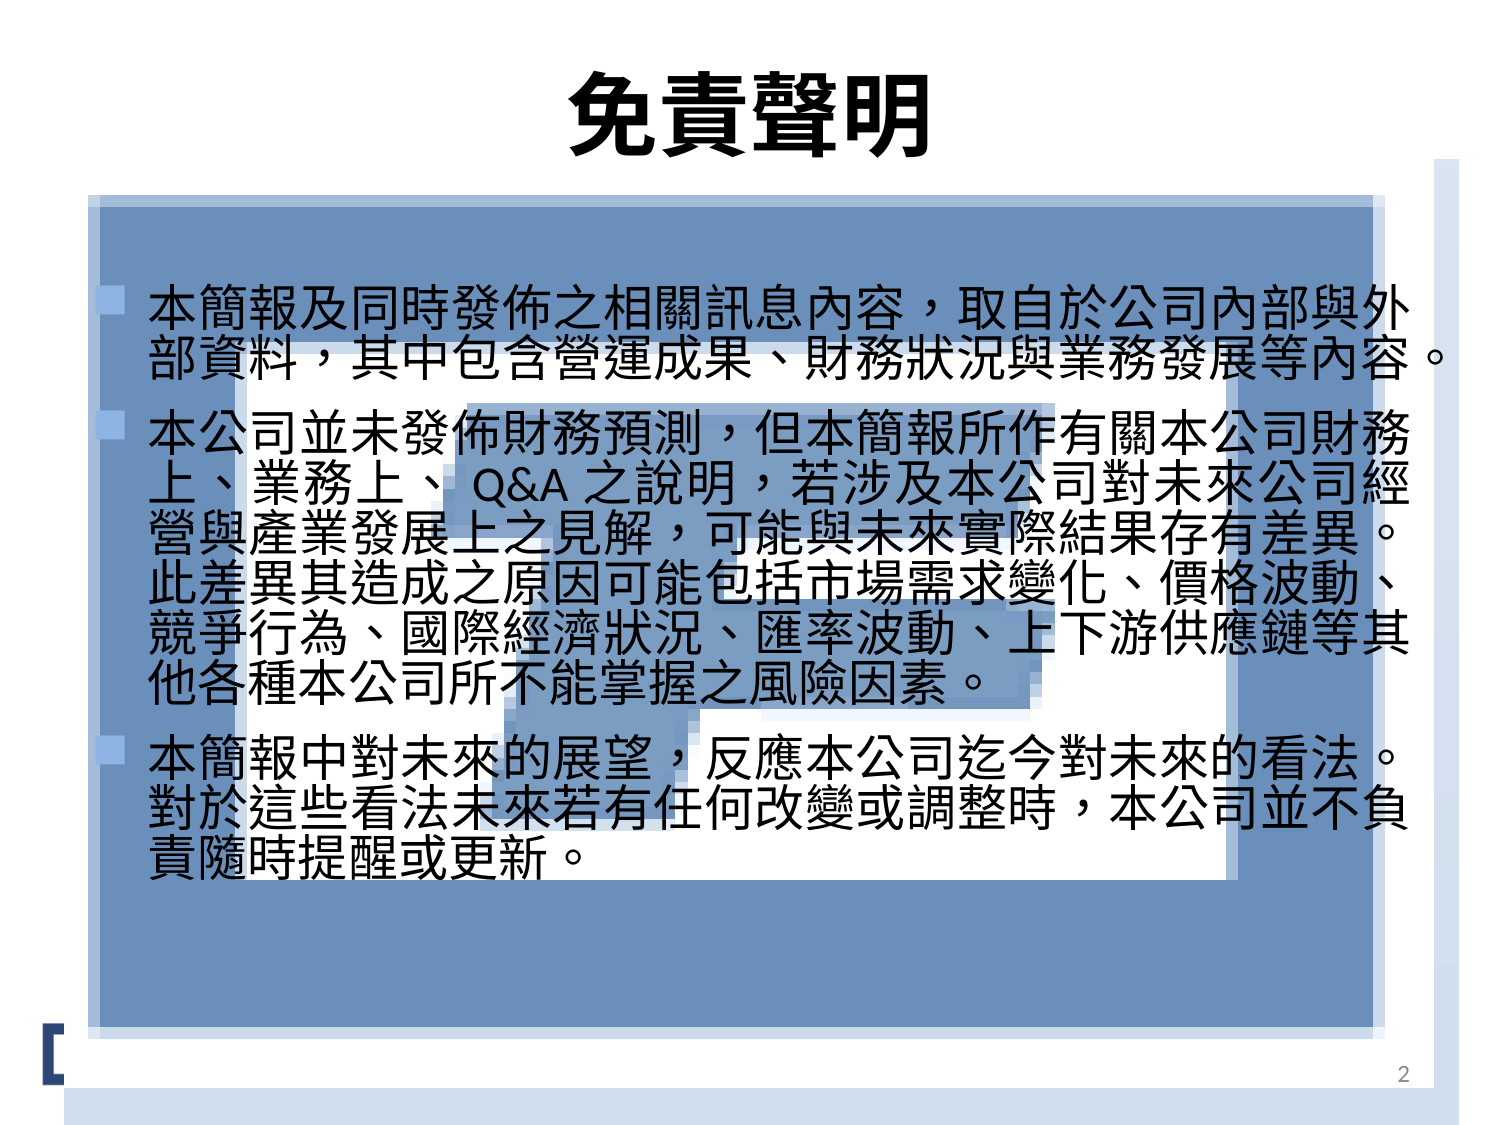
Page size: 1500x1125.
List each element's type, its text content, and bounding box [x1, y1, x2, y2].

title 免責聲明 [75, 19, 1425, 207]
slide_number 2 [1074, 1042, 1425, 1103]
list 本簡報及同時發佈之相關訊息內容，取自於公司內部與外部資料，其中包含營運成果、財務狀況與業務發展等內容。 本公司並未發佈財務預測，但本簡報所作有關本公司財務上、業務上、Q&A之說明，若涉及本公司對未來公司經營與產業發展上之見解，可能與未來實際結果存有差異。此差異其造成之原因可能包括市場需求變化、價格波動、競爭行為、國際經濟狀況、匯率波動、上下游供應鏈等其他各種本公司所不能掌握之風險因素。 本簡報中對未來的展望，反應本公司迄今對未來的看法。對於這些看法未來若有任何改變或調整時，本公司並不負責隨時提醒或更新。 [76, 278, 1427, 1022]
picture [29, 1011, 64, 1098]
